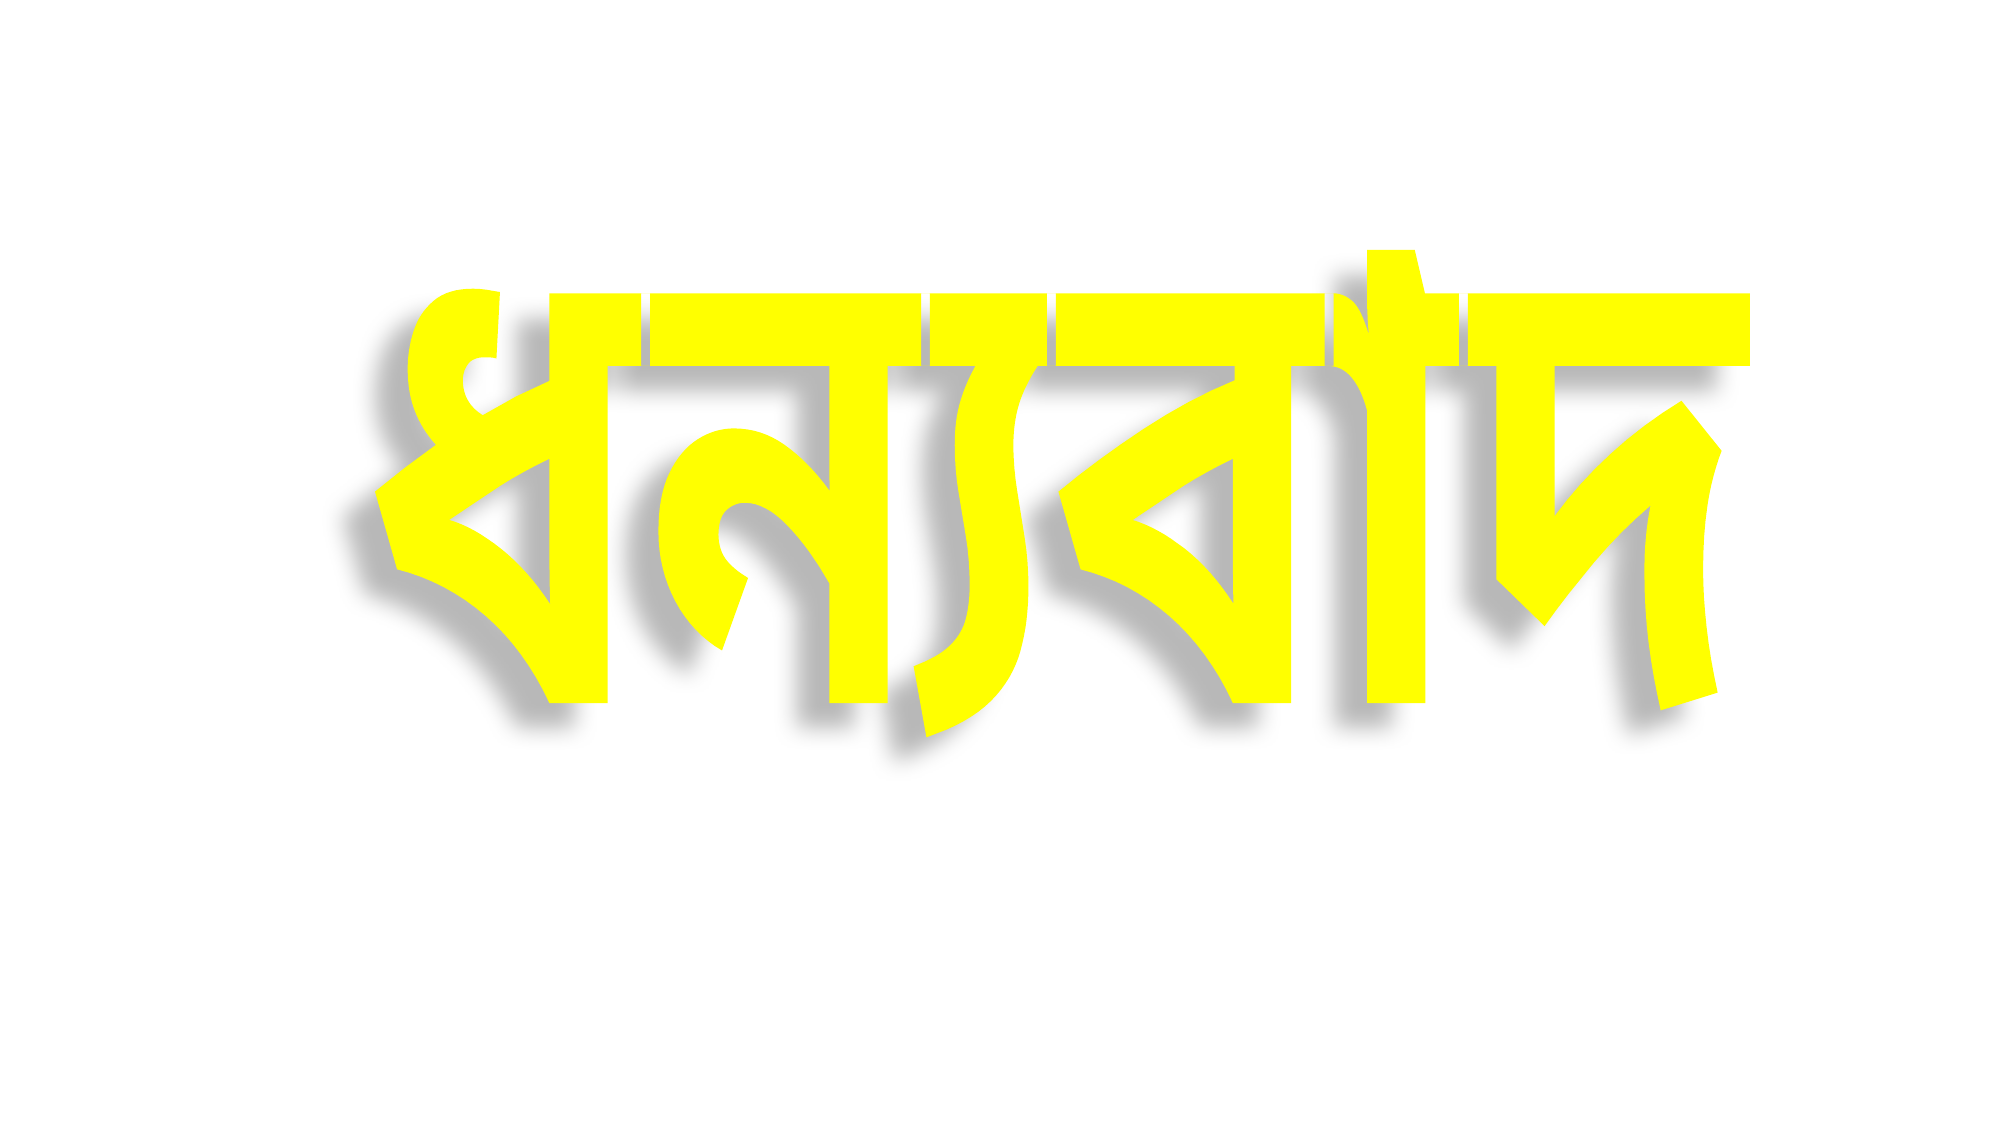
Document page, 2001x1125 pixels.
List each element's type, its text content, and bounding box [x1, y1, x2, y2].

text_box ধন্যবাদ [373, 248, 1751, 739]
